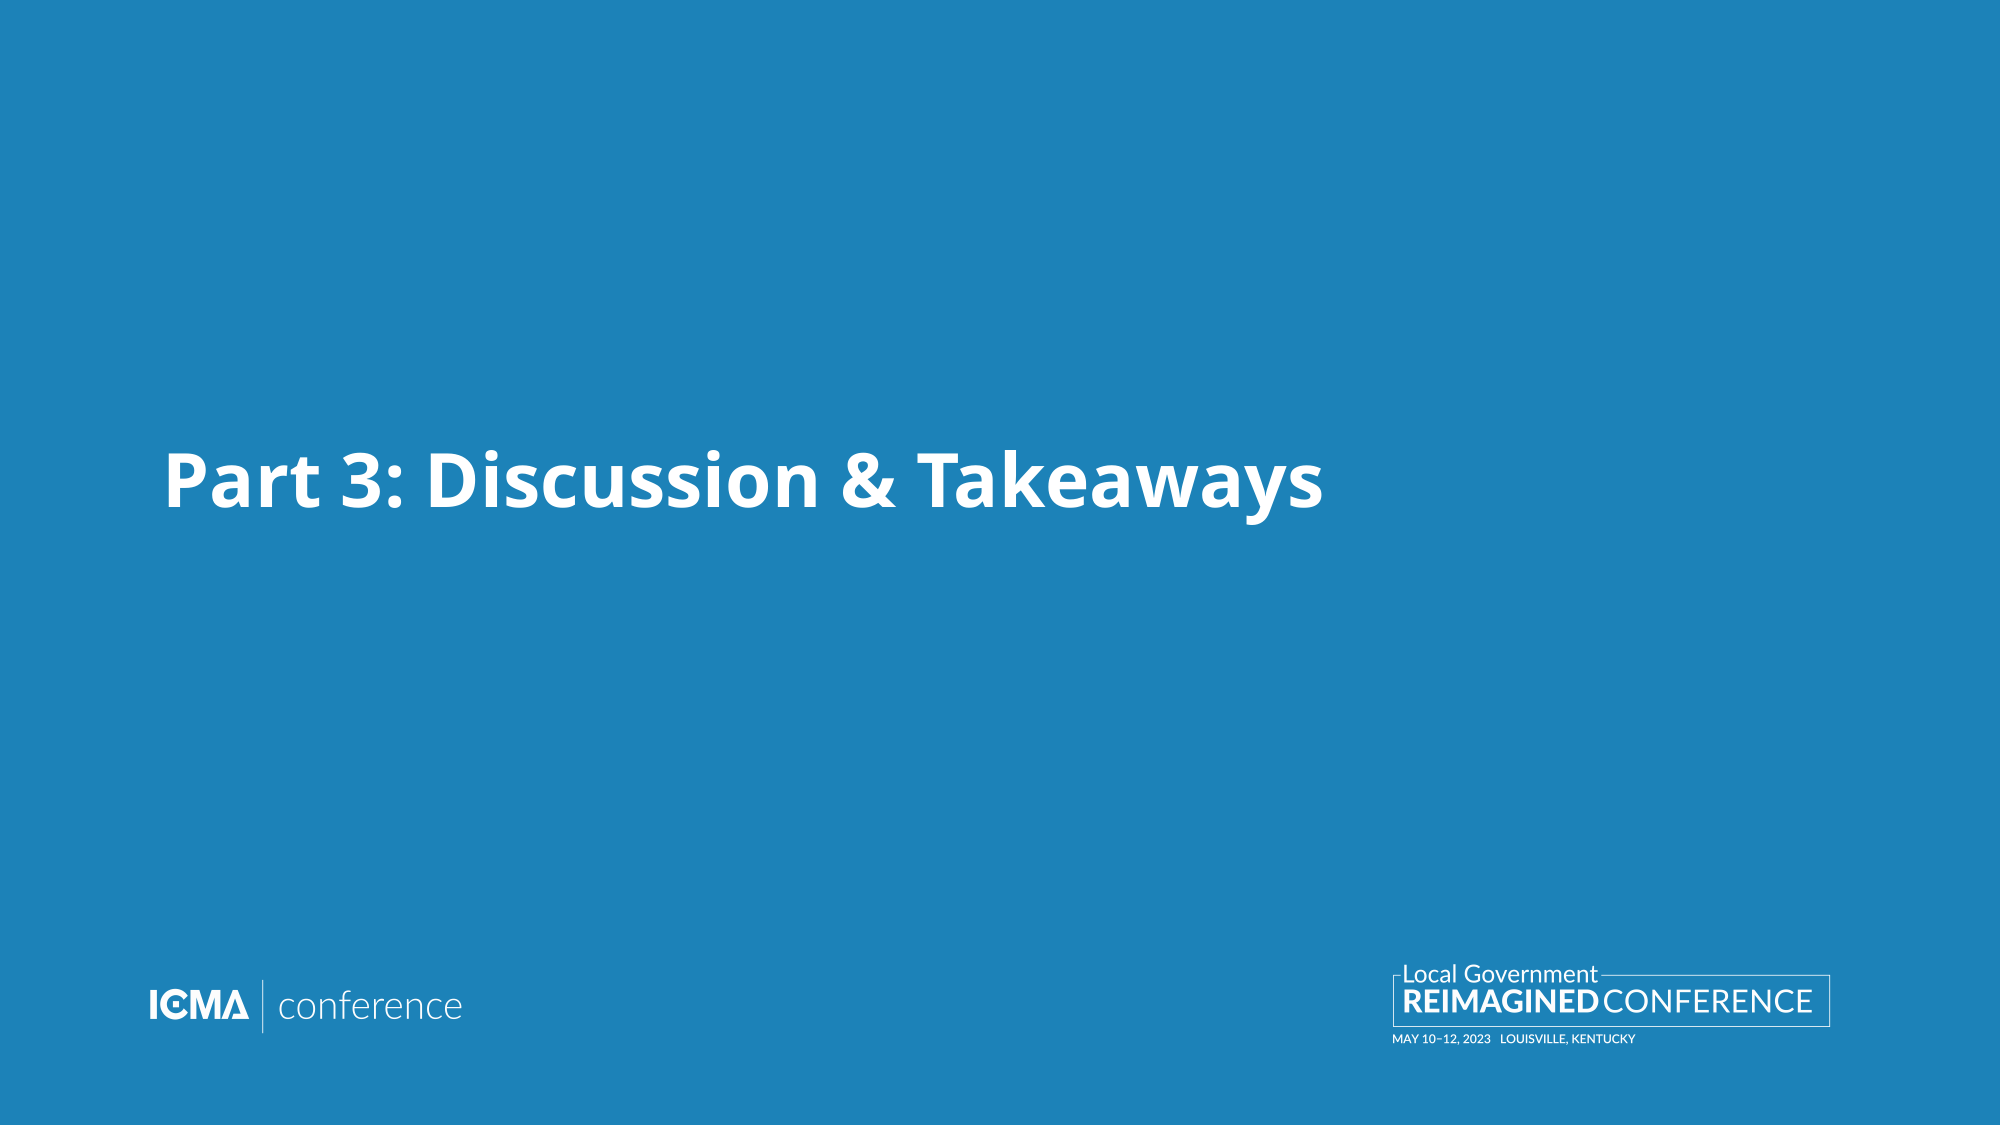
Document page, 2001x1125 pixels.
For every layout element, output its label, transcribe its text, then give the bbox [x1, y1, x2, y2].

picture [1371, 944, 1851, 1070]
title Part 3: Discussion & Takeaways [162, 252, 1837, 523]
picture [150, 974, 465, 1039]
